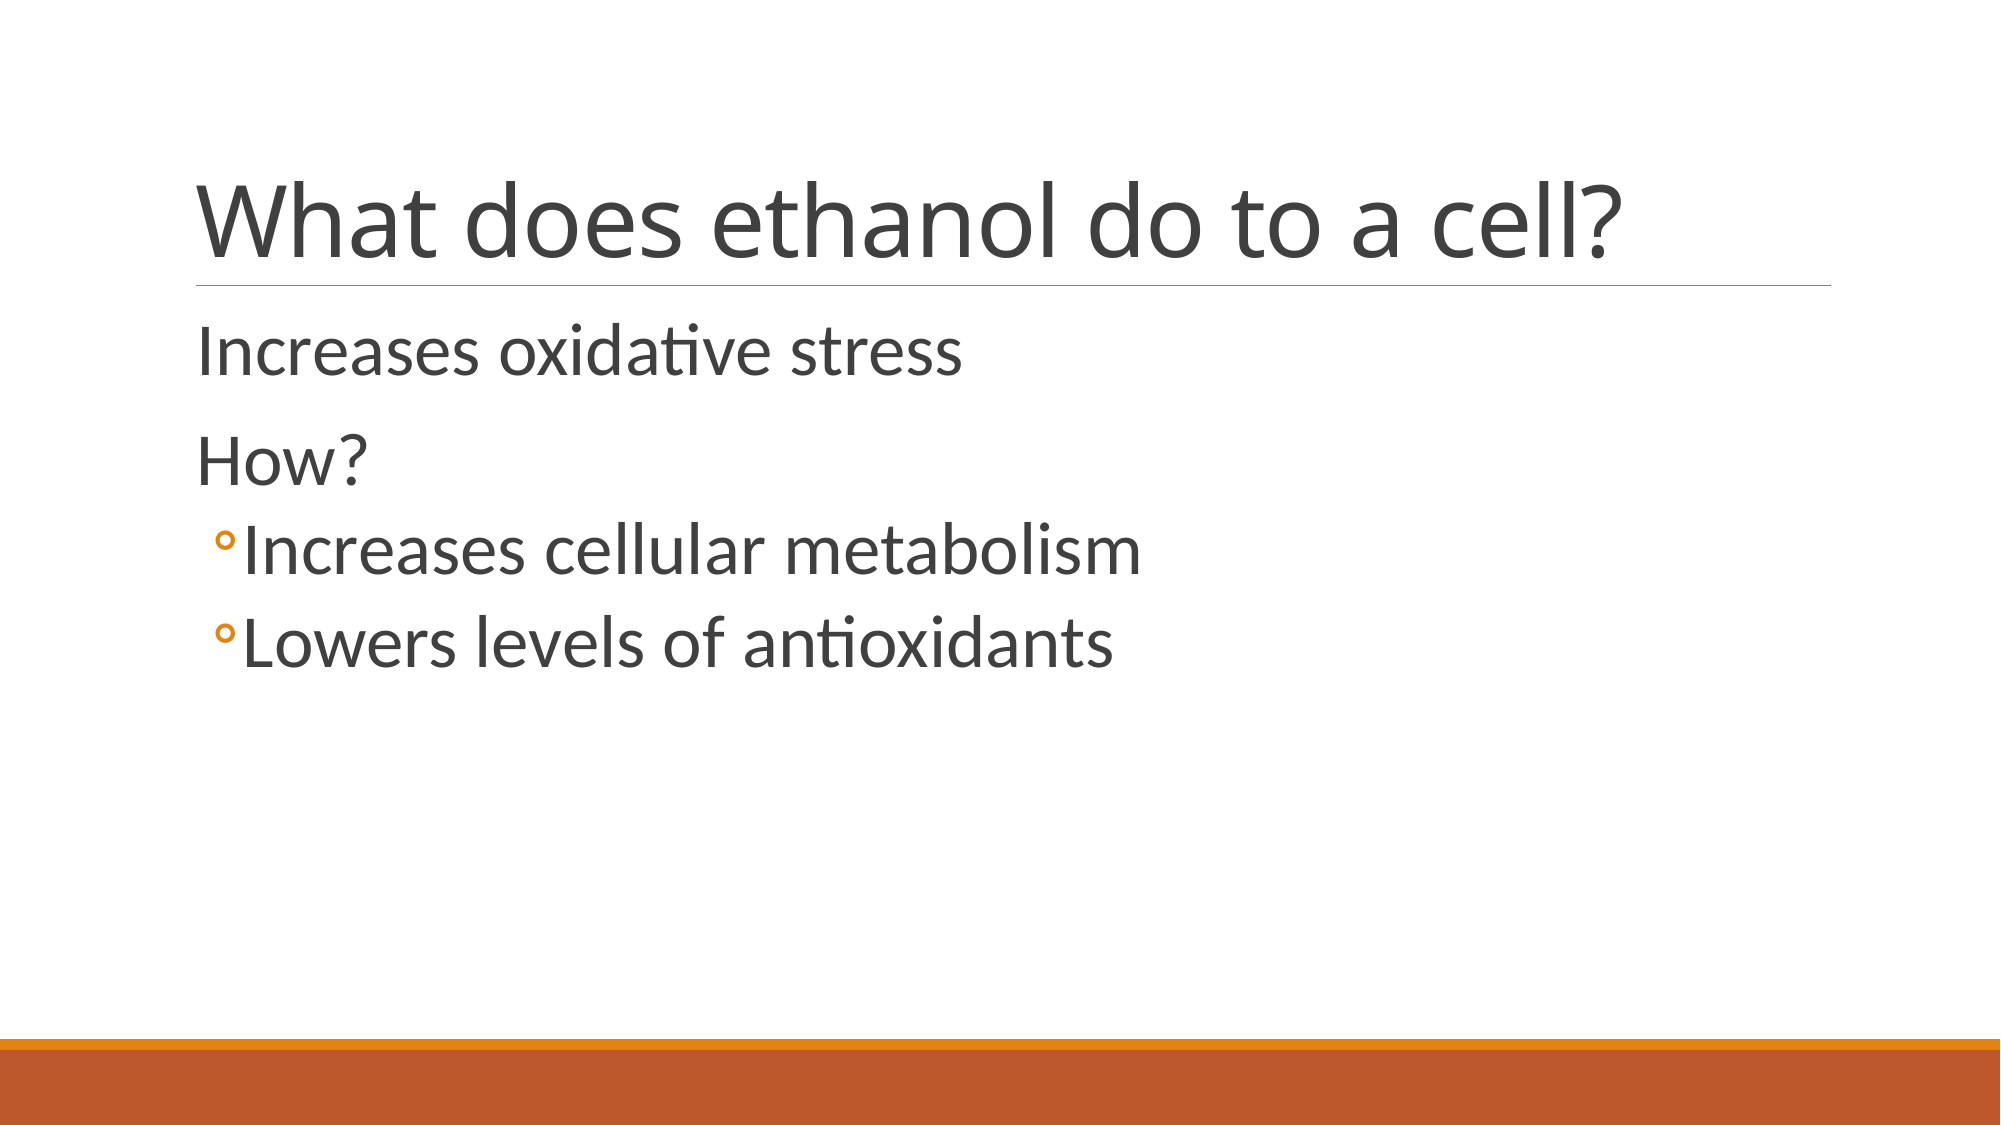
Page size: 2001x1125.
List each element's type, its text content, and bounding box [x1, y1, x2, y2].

title What does ethanol do to a cell? [180, 47, 1830, 285]
list Increases oxidative stress How? Increases cellular metabolism Lowers levels of antioxidants [180, 302, 1830, 963]
